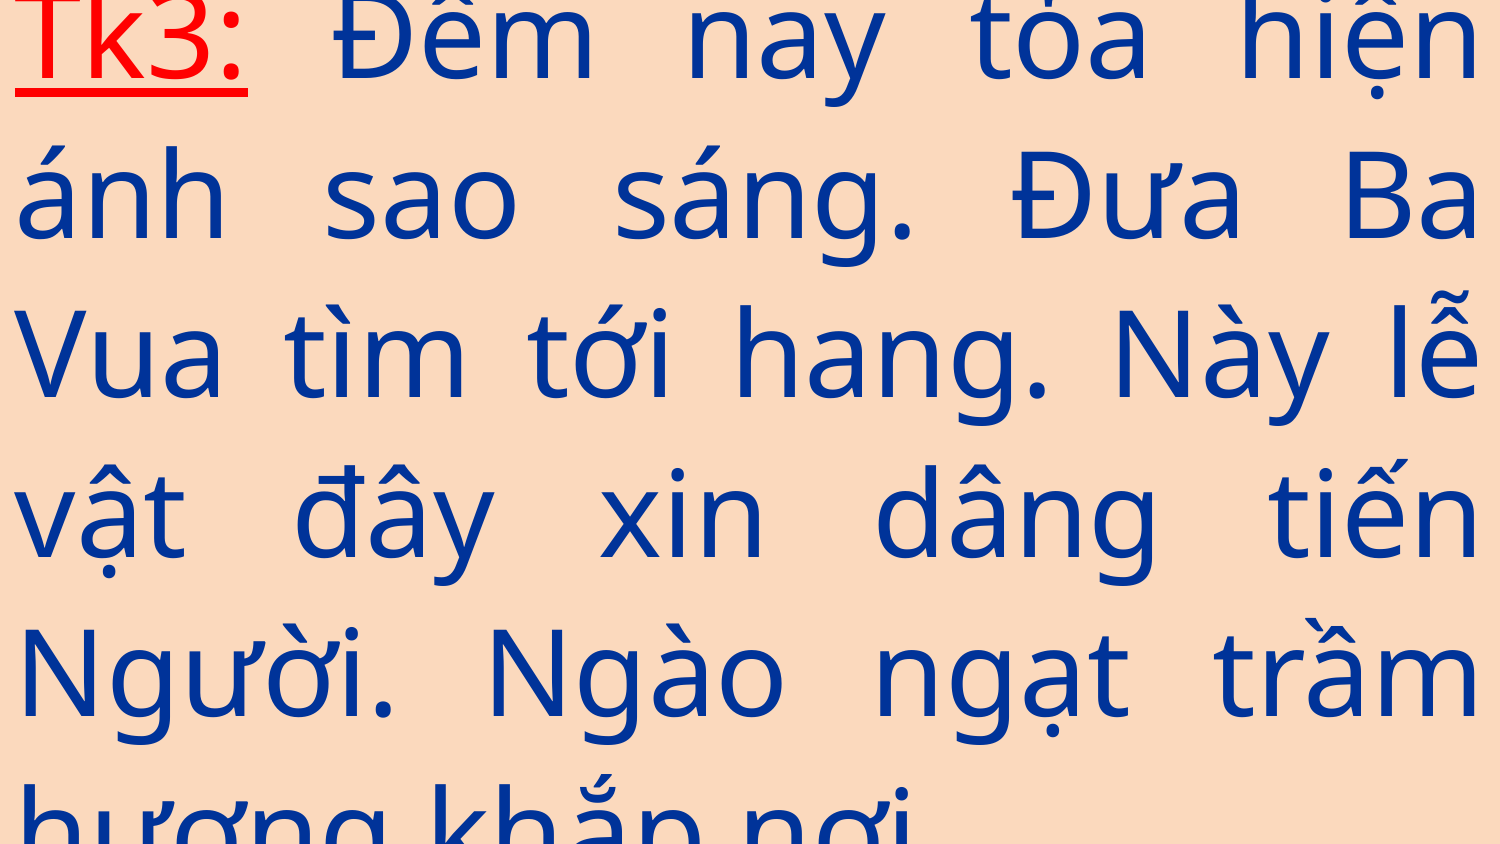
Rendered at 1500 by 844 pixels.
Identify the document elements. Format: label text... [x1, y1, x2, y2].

text_box Tk3: Đêm nay tỏa hiện ánh sao sáng. Đưa Ba Vua tìm tới hang. Này lễ vật đây xin dâng tiến Người. Ngào ngạt trầm hương khắp nơi. [0, 0, 1500, 844]
